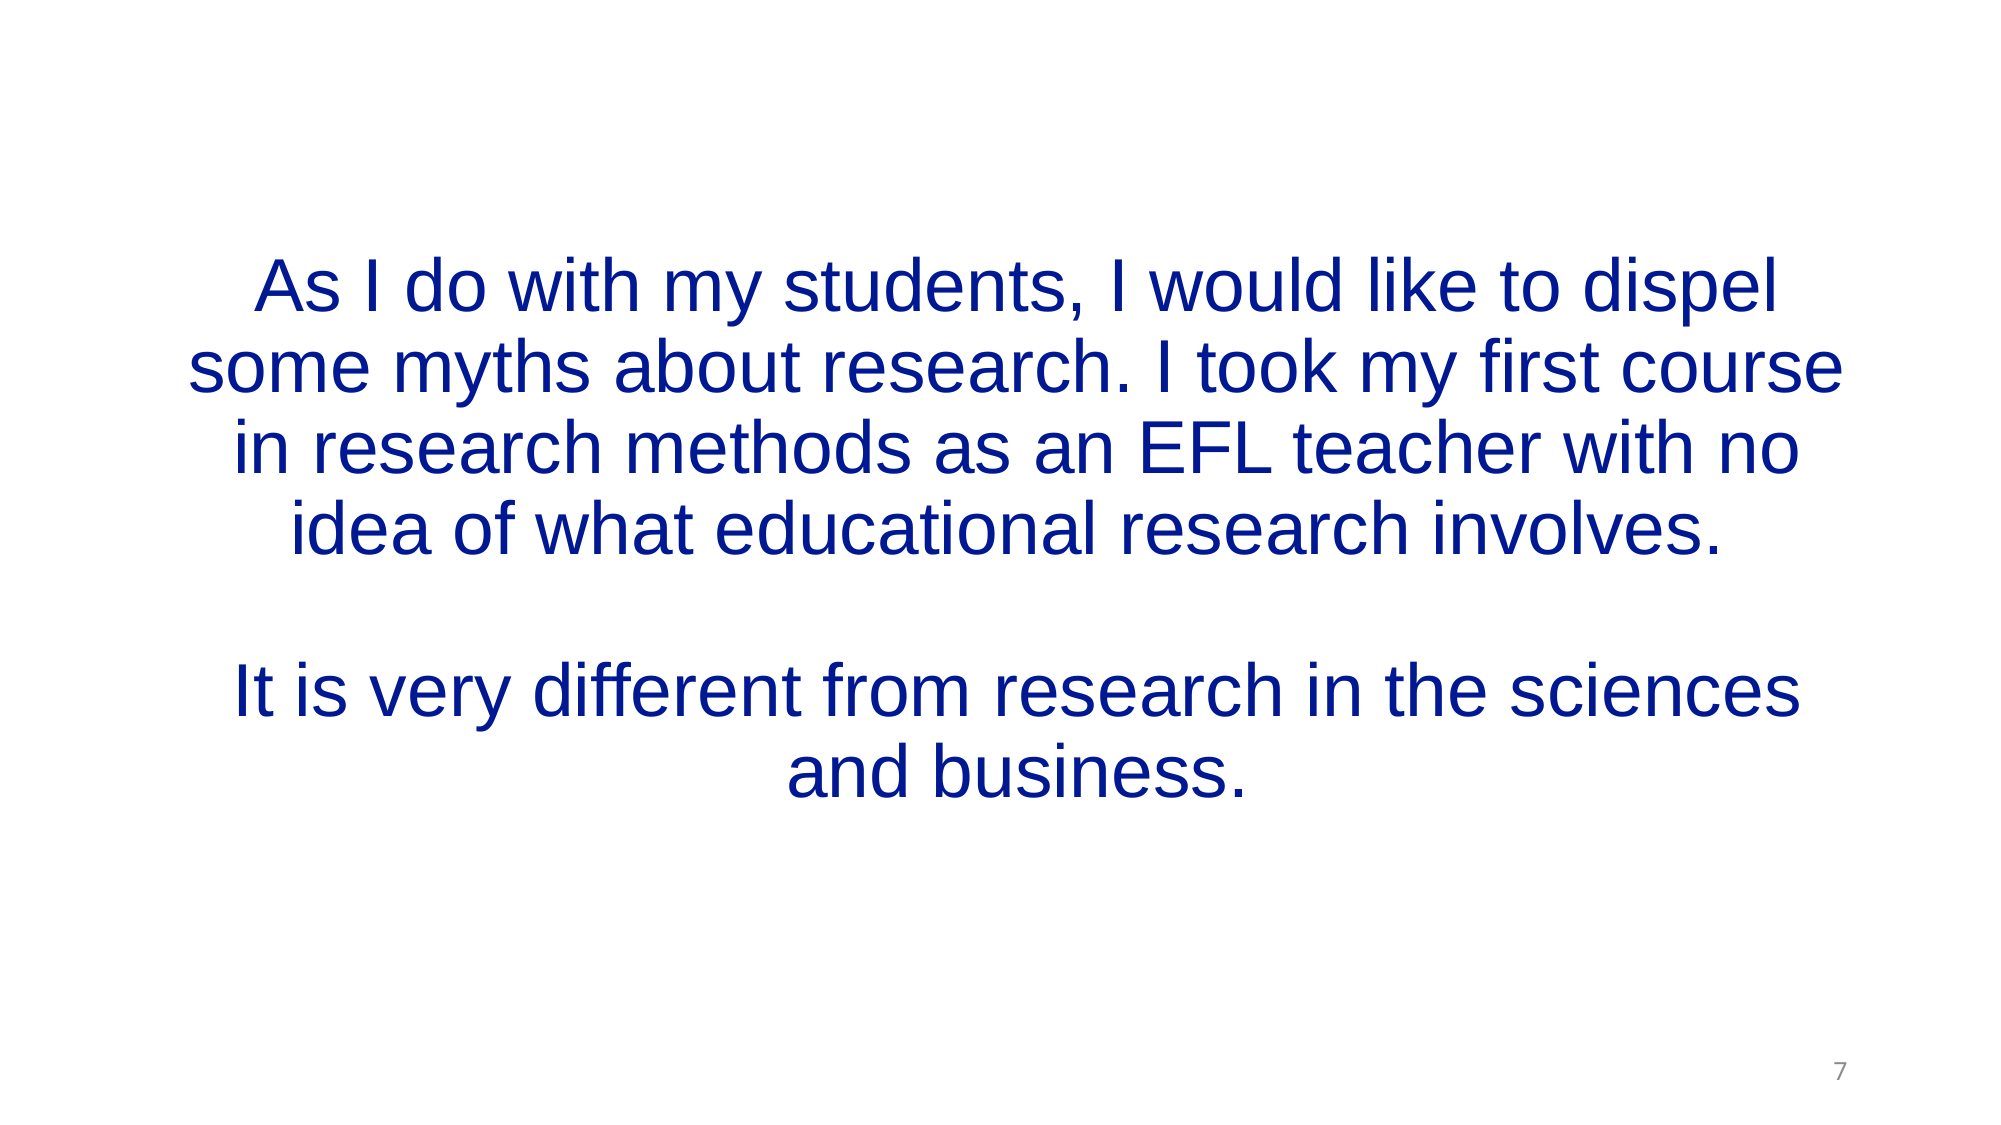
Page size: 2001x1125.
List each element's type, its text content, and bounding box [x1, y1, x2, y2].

slide_number 7 [1412, 1042, 1863, 1103]
title As I do with my students, I would like to dispel some myths about research. I took my first course in research methods as an EFL teacher with no idea of what educational research involves. It is very different from research in the sciences and business. [155, 421, 1881, 640]
